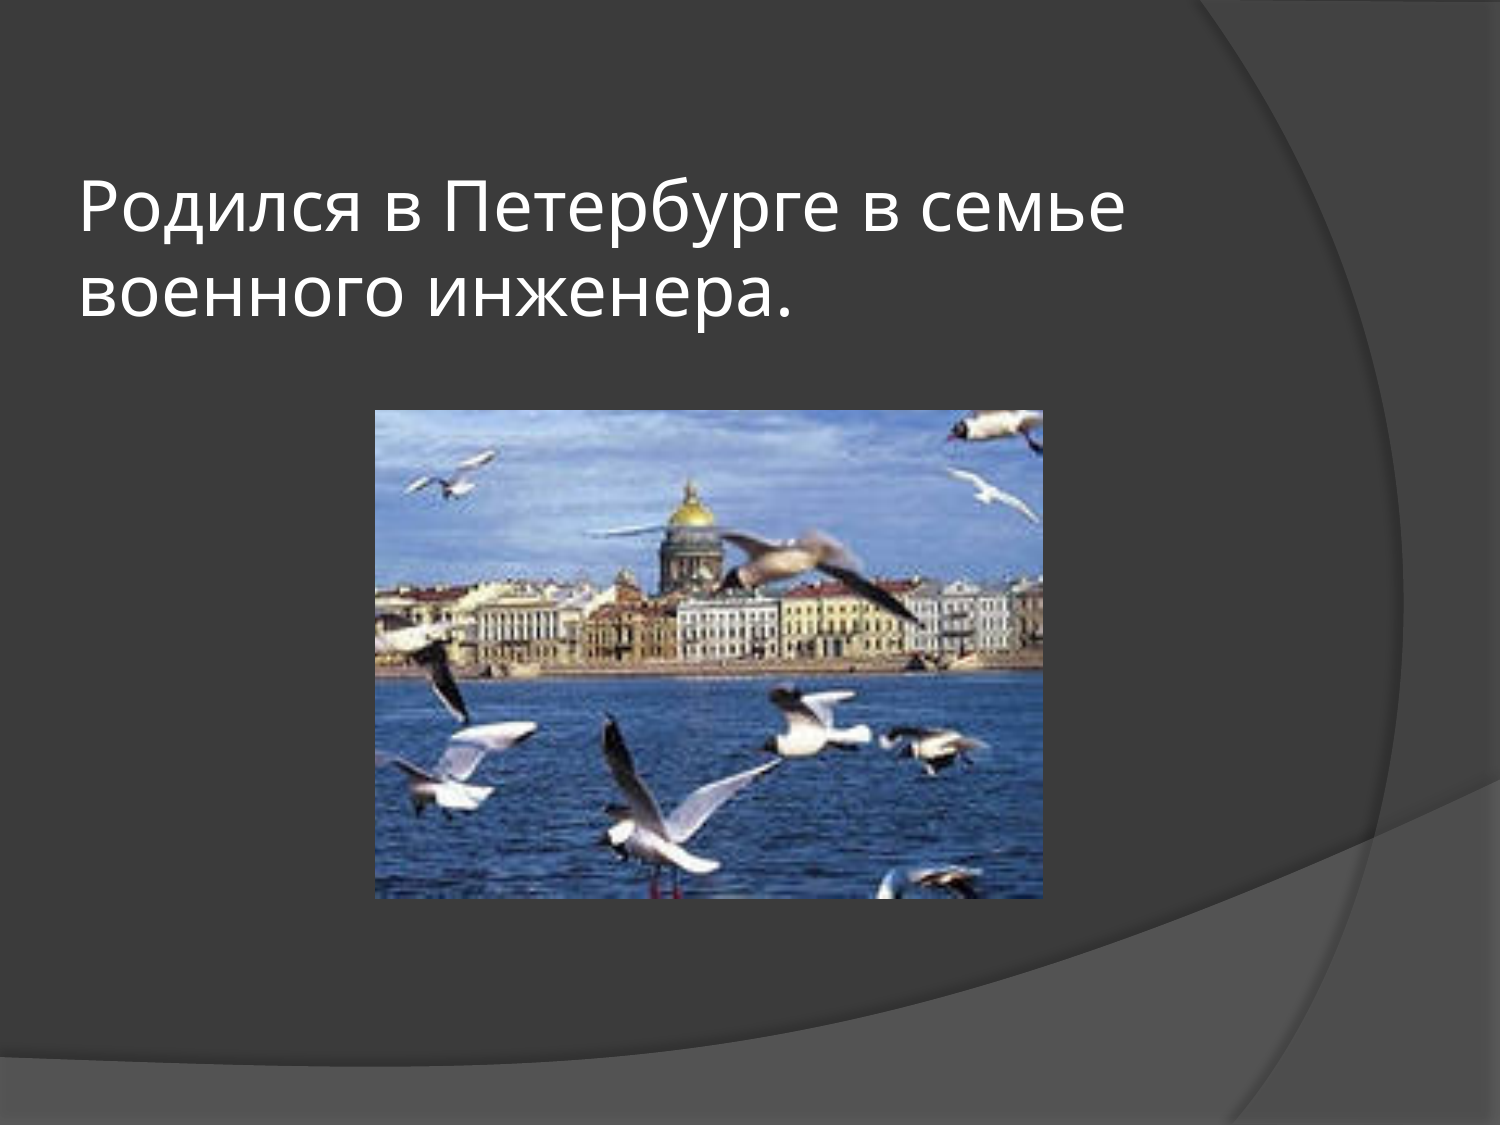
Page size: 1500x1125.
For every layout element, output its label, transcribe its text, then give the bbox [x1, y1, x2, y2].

title Родился в Петербурге в семье военного инженера. [70, 152, 1296, 340]
picture [374, 409, 1044, 900]
